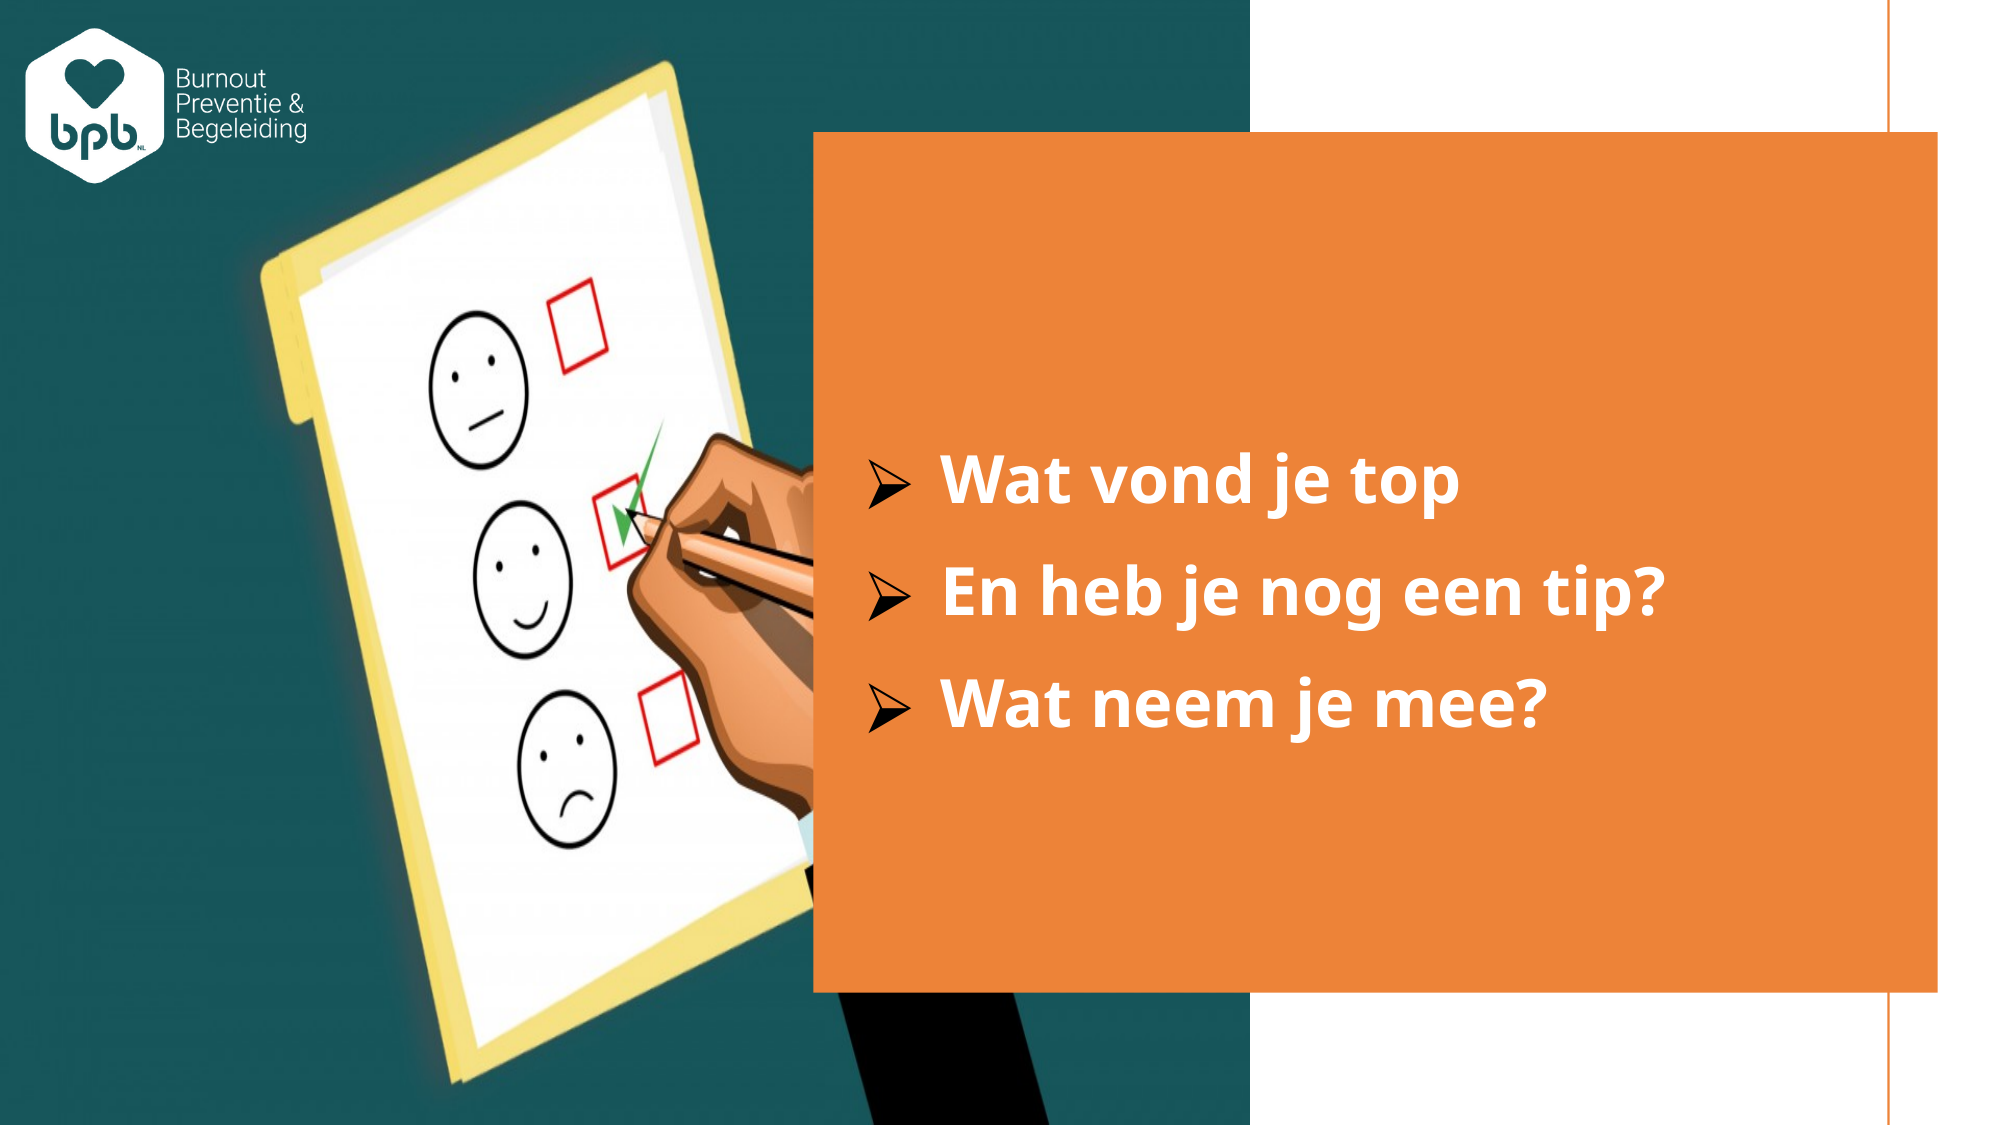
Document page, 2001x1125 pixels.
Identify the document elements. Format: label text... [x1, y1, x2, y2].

text_box [1250, 132, 1938, 993]
text_box Wat vond je top En heb je nog een tip? Wat neem je mee? [1250, 230, 1888, 742]
picture [0, 0, 1250, 1125]
